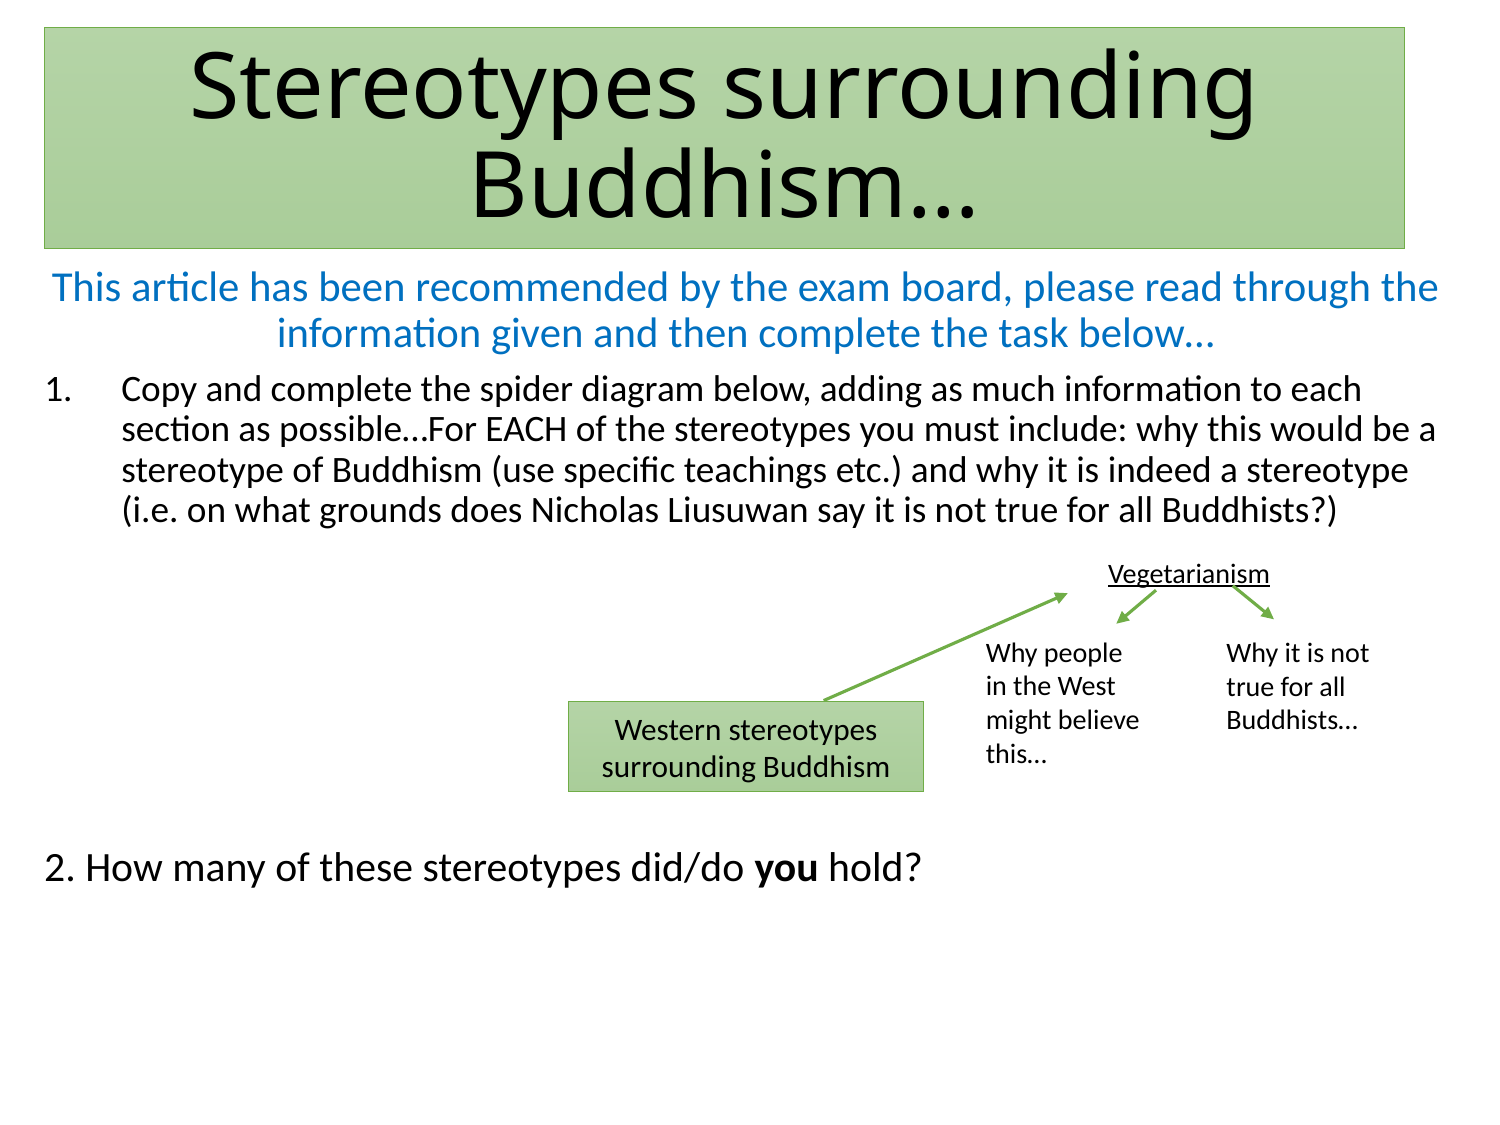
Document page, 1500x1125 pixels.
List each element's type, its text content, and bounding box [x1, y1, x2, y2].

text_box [1116, 590, 1157, 624]
list This article has been recommended by the exam board, please read through the information given and then complete the task below… Copy and complete the spider diagram below, adding as much information to each section as possible…For EACH of the stereotypes you must include: why this would be a stereotype of Buddhism (use specific teachings etc.) and why it is indeed a stereotype (i.e. on what grounds does Nicholas Liusuwan say it is not true for all Buddhists?) [29, 256, 1464, 571]
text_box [823, 593, 1068, 701]
title Stereotypes surrounding Buddhism… [44, 27, 1405, 249]
text_box 2. How many of these stereotypes did/do you hold? [29, 837, 1464, 1090]
text_box Why people in the West might believe this… [971, 626, 1165, 777]
text_box Vegetarianism [1093, 547, 1287, 597]
text_box Why it is not true for all Buddhists… [1211, 626, 1405, 743]
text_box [1232, 585, 1274, 620]
text_box Western stereotypes surrounding Buddhism [568, 701, 924, 792]
